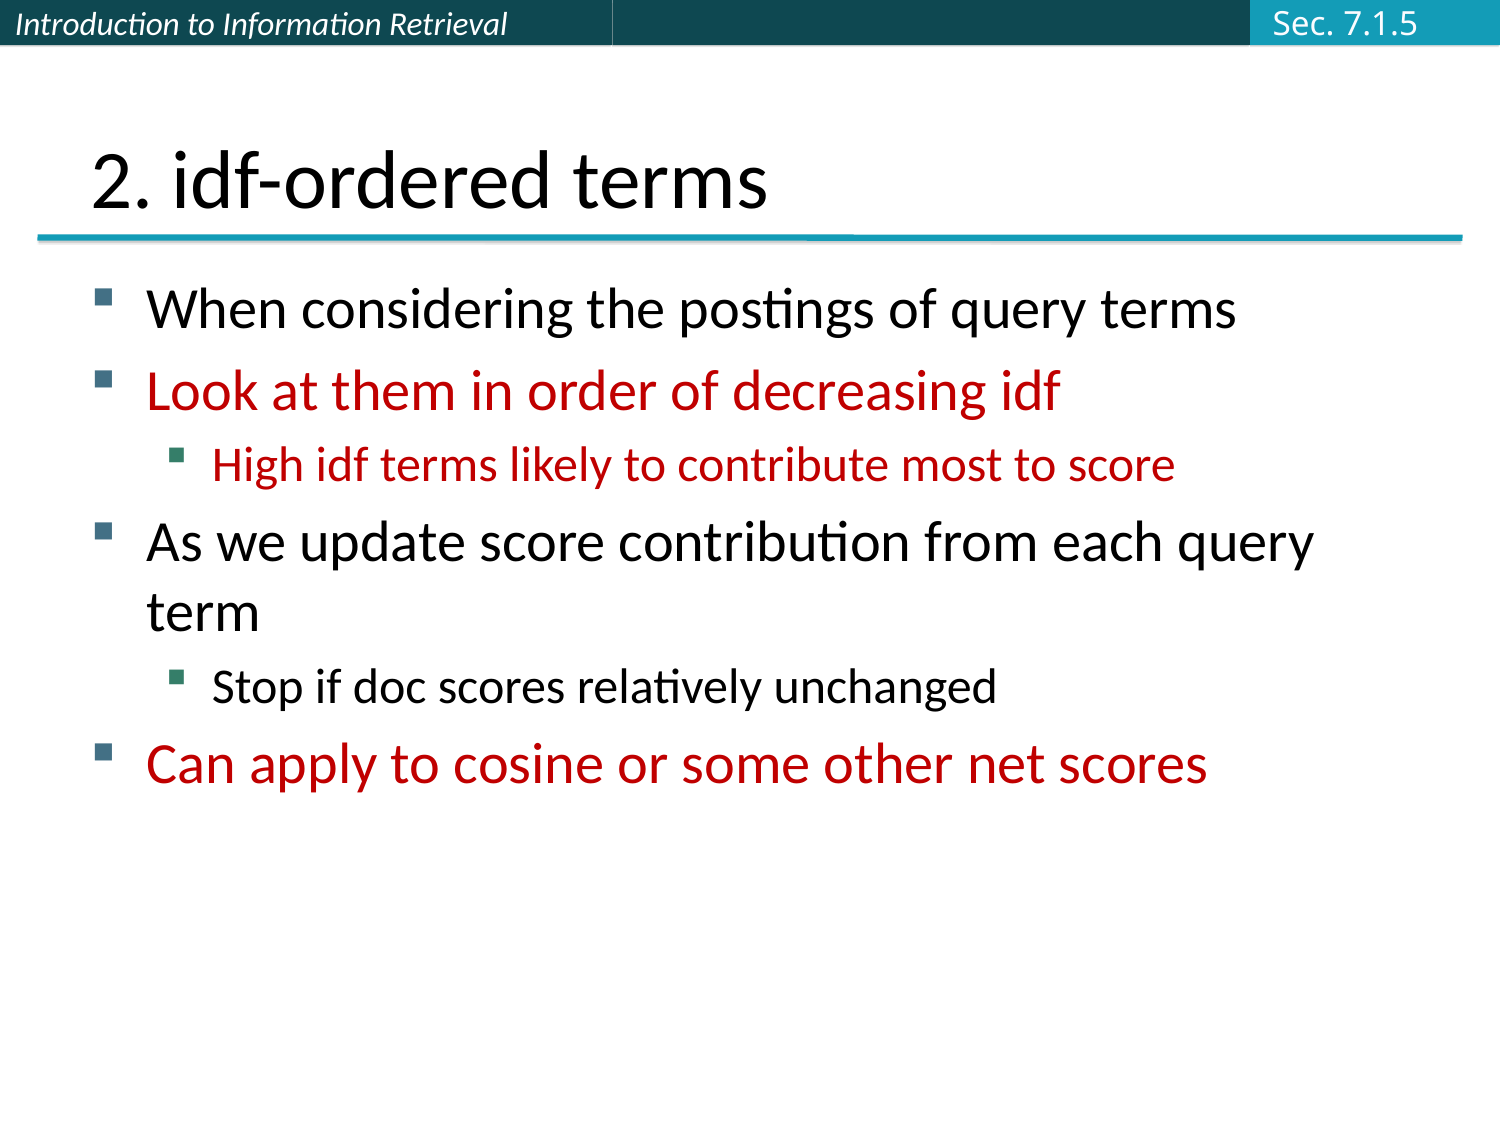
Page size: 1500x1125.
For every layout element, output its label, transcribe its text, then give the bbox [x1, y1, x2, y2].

title 2. idf-ordered terms [75, 45, 1425, 233]
list When considering the postings of query terms Look at them in order of decreasing idf High idf terms likely to contribute most to score As we update score contribution from each query term Stop if doc scores relatively unchanged Can apply to cosine or some other net scores [75, 262, 1425, 1075]
text_box Sec. 7.1.5 [1257, 0, 1434, 50]
